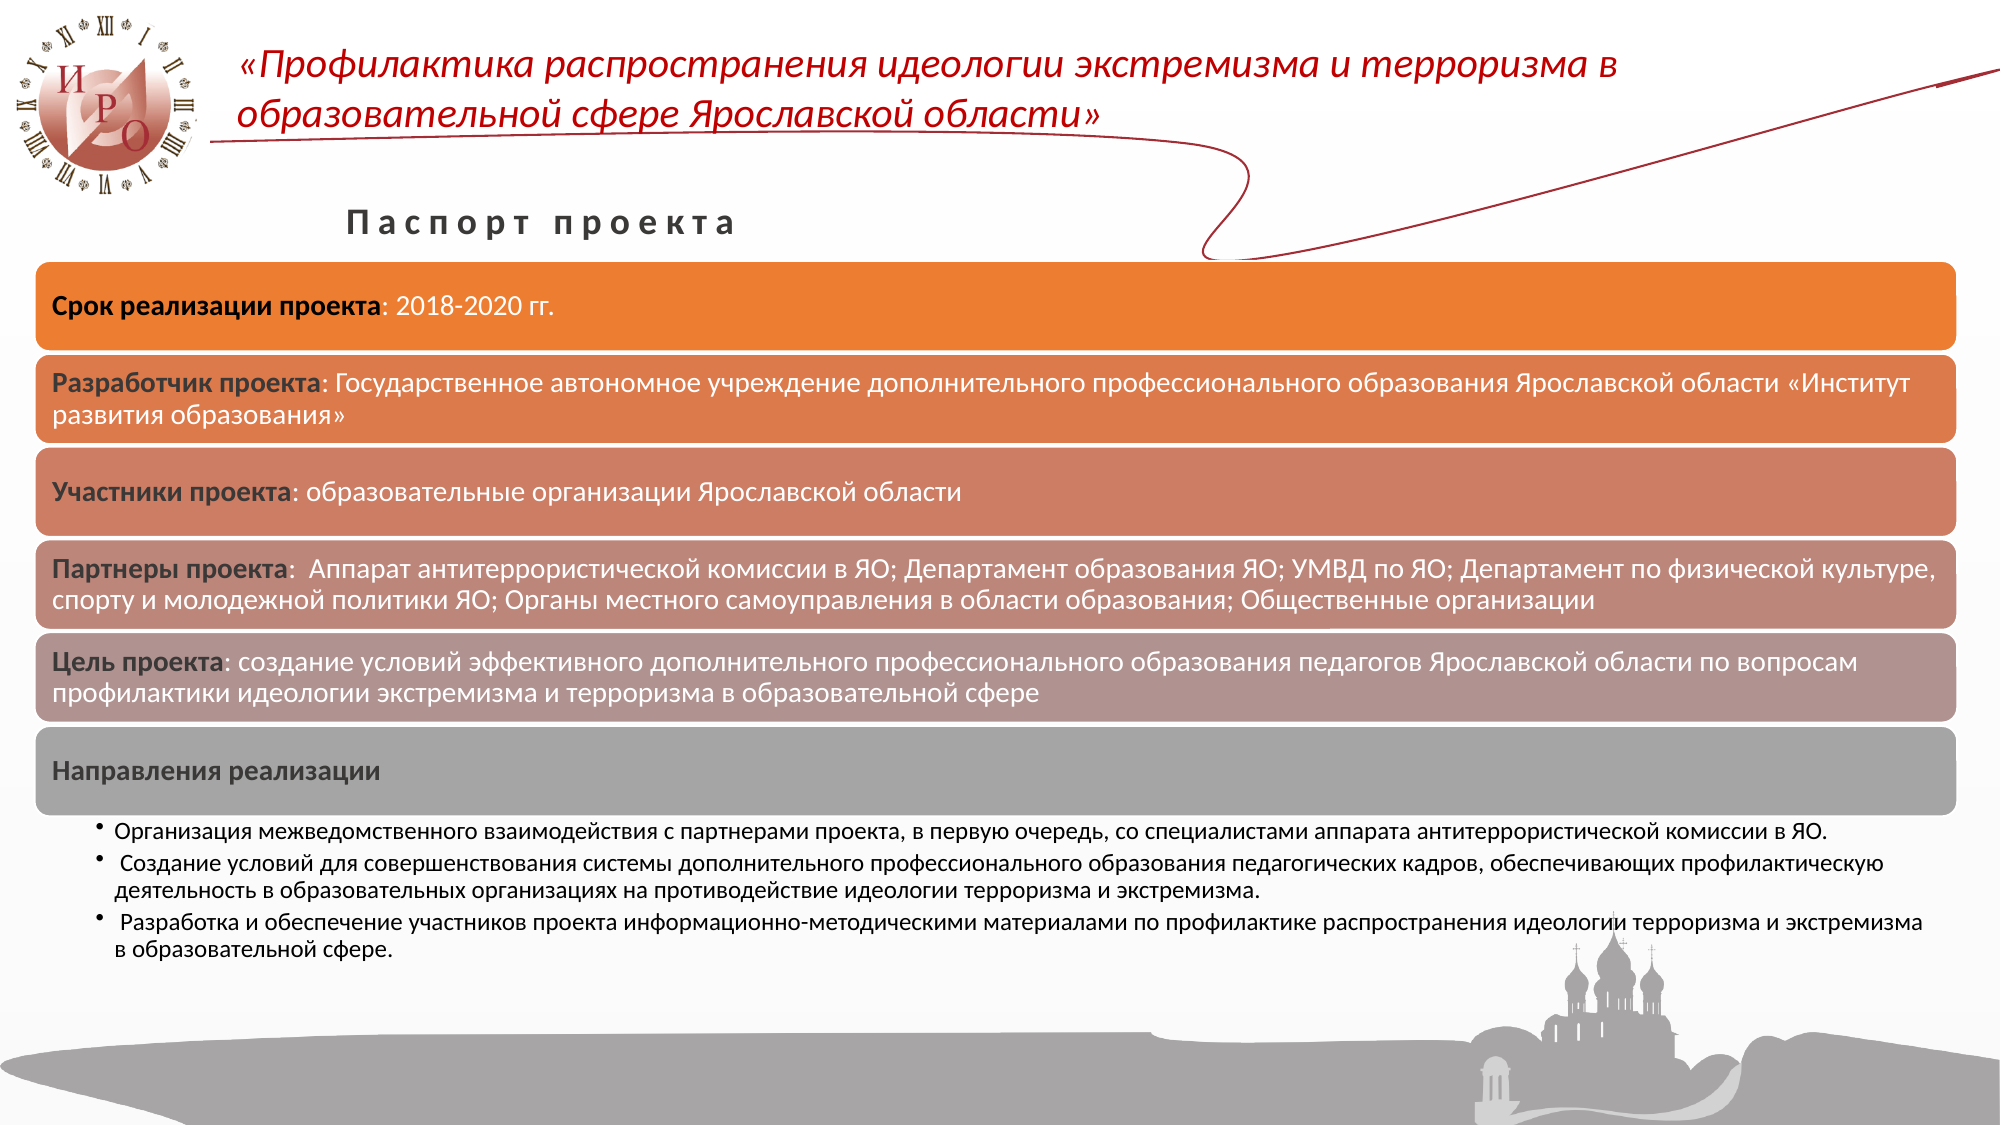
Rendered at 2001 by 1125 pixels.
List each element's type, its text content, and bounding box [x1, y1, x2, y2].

text_box [1739, 68, 2000, 141]
picture [0, 0, 210, 210]
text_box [34, 258, 1958, 975]
text_box [1173, 143, 1729, 258]
text_box Паспорт проекта [189, 189, 891, 250]
picture [0, 911, 2000, 1125]
text_box «Профилактика распространения идеологии экстремизма и терроризма в образовательной сфере Ярославской области» [222, 27, 1739, 143]
